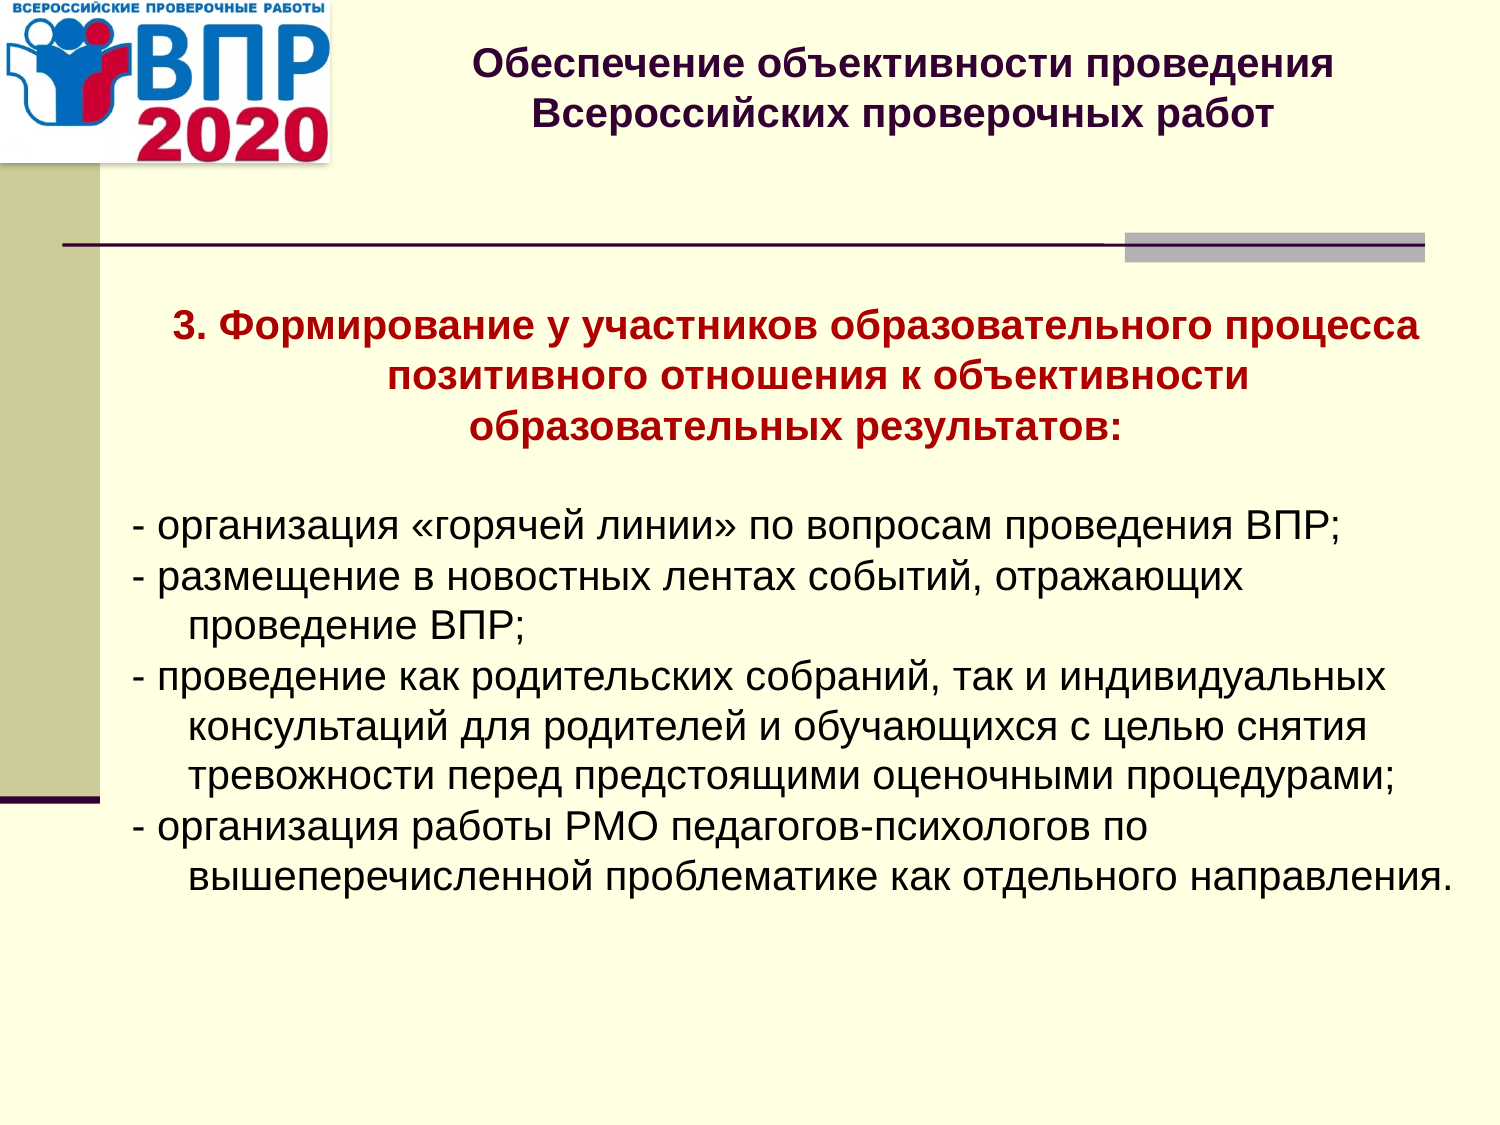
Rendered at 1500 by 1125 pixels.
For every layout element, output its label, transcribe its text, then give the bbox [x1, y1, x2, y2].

picture [0, 0, 330, 163]
title Обеспечение объективности проведения Всероссийских проверочных работ [395, 18, 1412, 173]
text_box 3. Формирование у участников образовательного процесса позитивного отношения к объективности образовательных результатов: - организация «горячей линии» по вопросам проведения ВПР; - размещение в новостных лентах событий, отражающих проведение ВПР; - проведение как родительских собраний, так и индивидуальных консультаций для родителей и обучающихся с целью снятия тревожности перед предстоящими оценочными процедурами; - организация работы РМО педагогов-психологов по вышеперечисленной проблематике как отдельного направления. [116, 290, 1476, 956]
